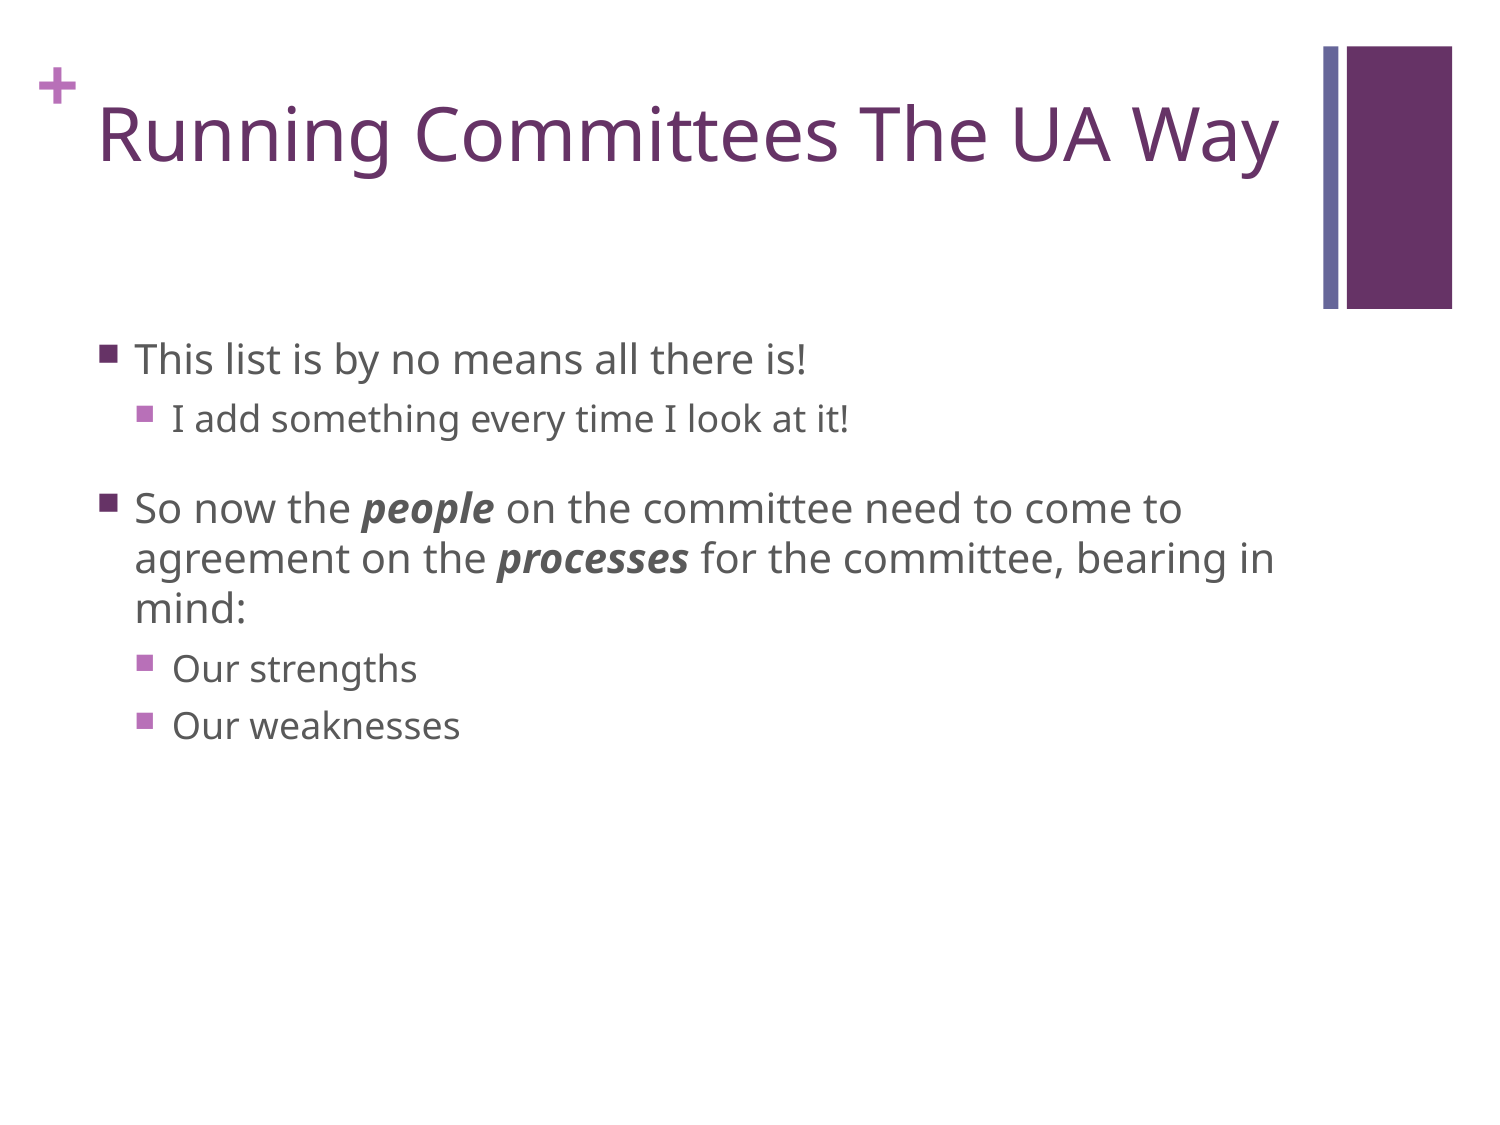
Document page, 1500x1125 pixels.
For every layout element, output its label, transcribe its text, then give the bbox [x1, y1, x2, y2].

title Running Committees The UA Way [81, 79, 1322, 263]
list This list is by no means all there is! I add something every time I look at it! So now the people on the committee need to come to agreement on the processes for the committee, bearing in mind: Our strengths Our weaknesses [81, 324, 1322, 1106]
